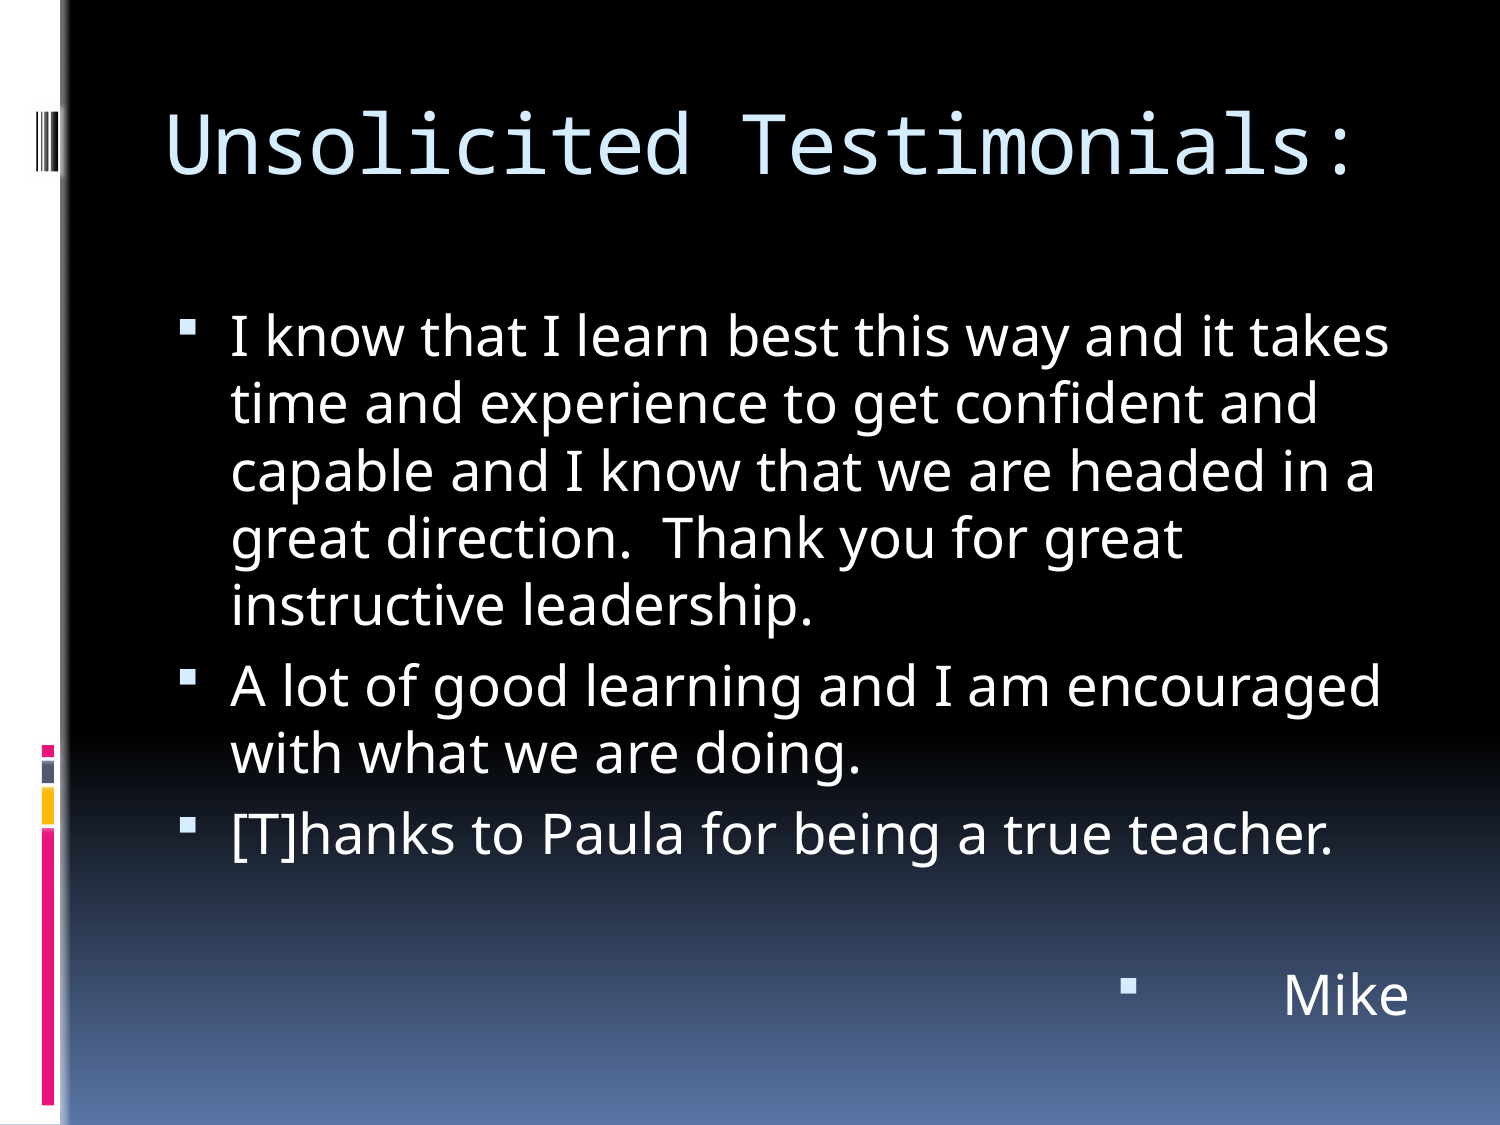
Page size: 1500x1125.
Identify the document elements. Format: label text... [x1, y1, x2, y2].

title Unsolicited Testimonials: [150, 83, 1425, 234]
list I know that I learn best this way and it takes time and experience to get confident and capable and I know that we are headed in a great direction. Thank you for great instructive leadership. A lot of good learning and I am encouraged with what we are doing. [T]hanks to Paula for being a true teacher. Mike [150, 292, 1425, 1043]
